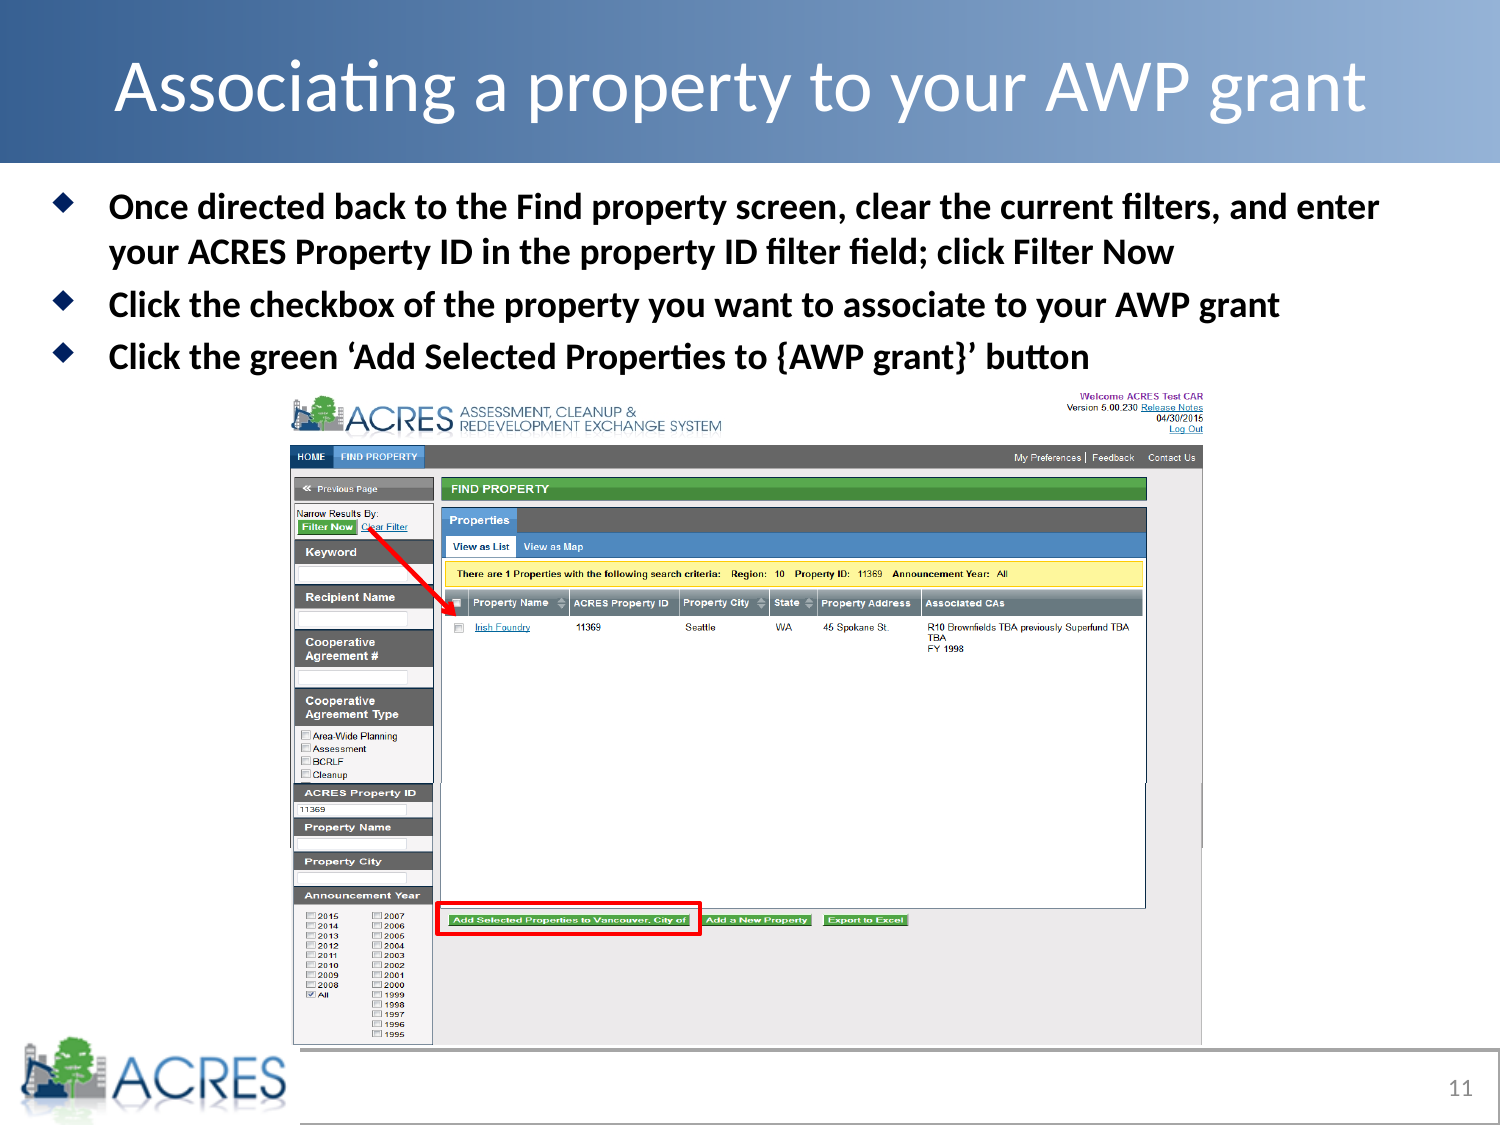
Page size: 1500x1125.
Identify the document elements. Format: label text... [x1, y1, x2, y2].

title Associating a property to your AWP grant [0, 0, 1500, 163]
list Once directed back to the Find property screen, clear the current filters, and enter your ACRES Property ID in the property ID filter field; click Filter Now Click the checkbox of the property you want to associate to your AWP grant Click the green ‘Add Selected Properties to {AWP grant}’ button [37, 174, 1413, 925]
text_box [368, 527, 457, 617]
slide_number 11 [1425, 1056, 1489, 1116]
picture [0, 387, 1203, 1125]
